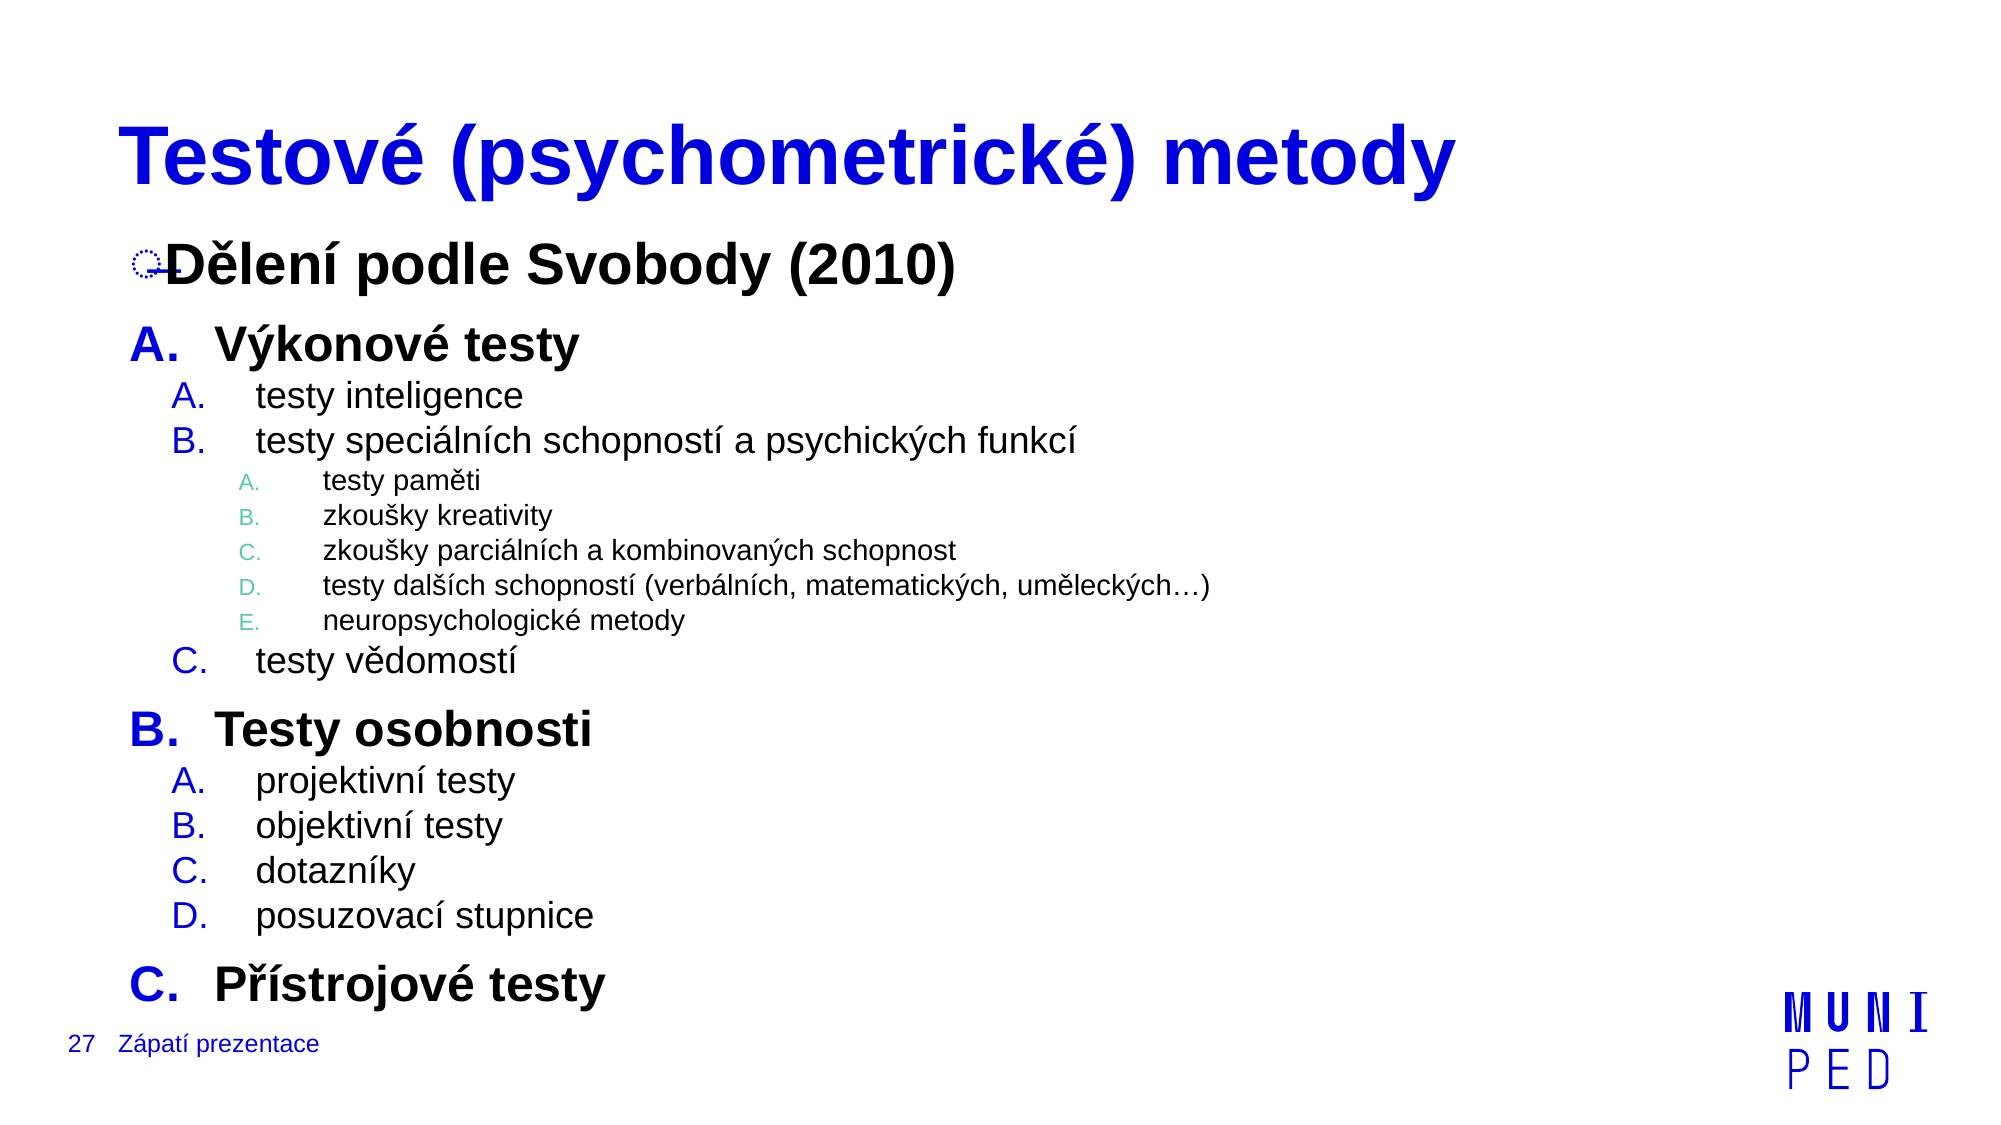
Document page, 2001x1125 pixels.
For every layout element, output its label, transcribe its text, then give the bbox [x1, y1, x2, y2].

slide_number 27 [67, 1021, 110, 1063]
title Testové (psychometrické) metody [118, 118, 1883, 193]
footer Zápatí prezentace [118, 1021, 1418, 1063]
list Dělení podle Svobody (2010) Výkonové testy testy inteligence testy speciálních schopností a psychických funkcí testy paměti zkoušky kreativity zkoušky parciálních a kombinovaných schopnost testy dalších schopností (verbálních, matematických, uměleckých…) neuropsychologické metody testy vědomostí Testy osobnosti projektivní testy objektivní testy dotazníky posuzovací stupnice Přístrojové testy [118, 221, 1883, 1007]
